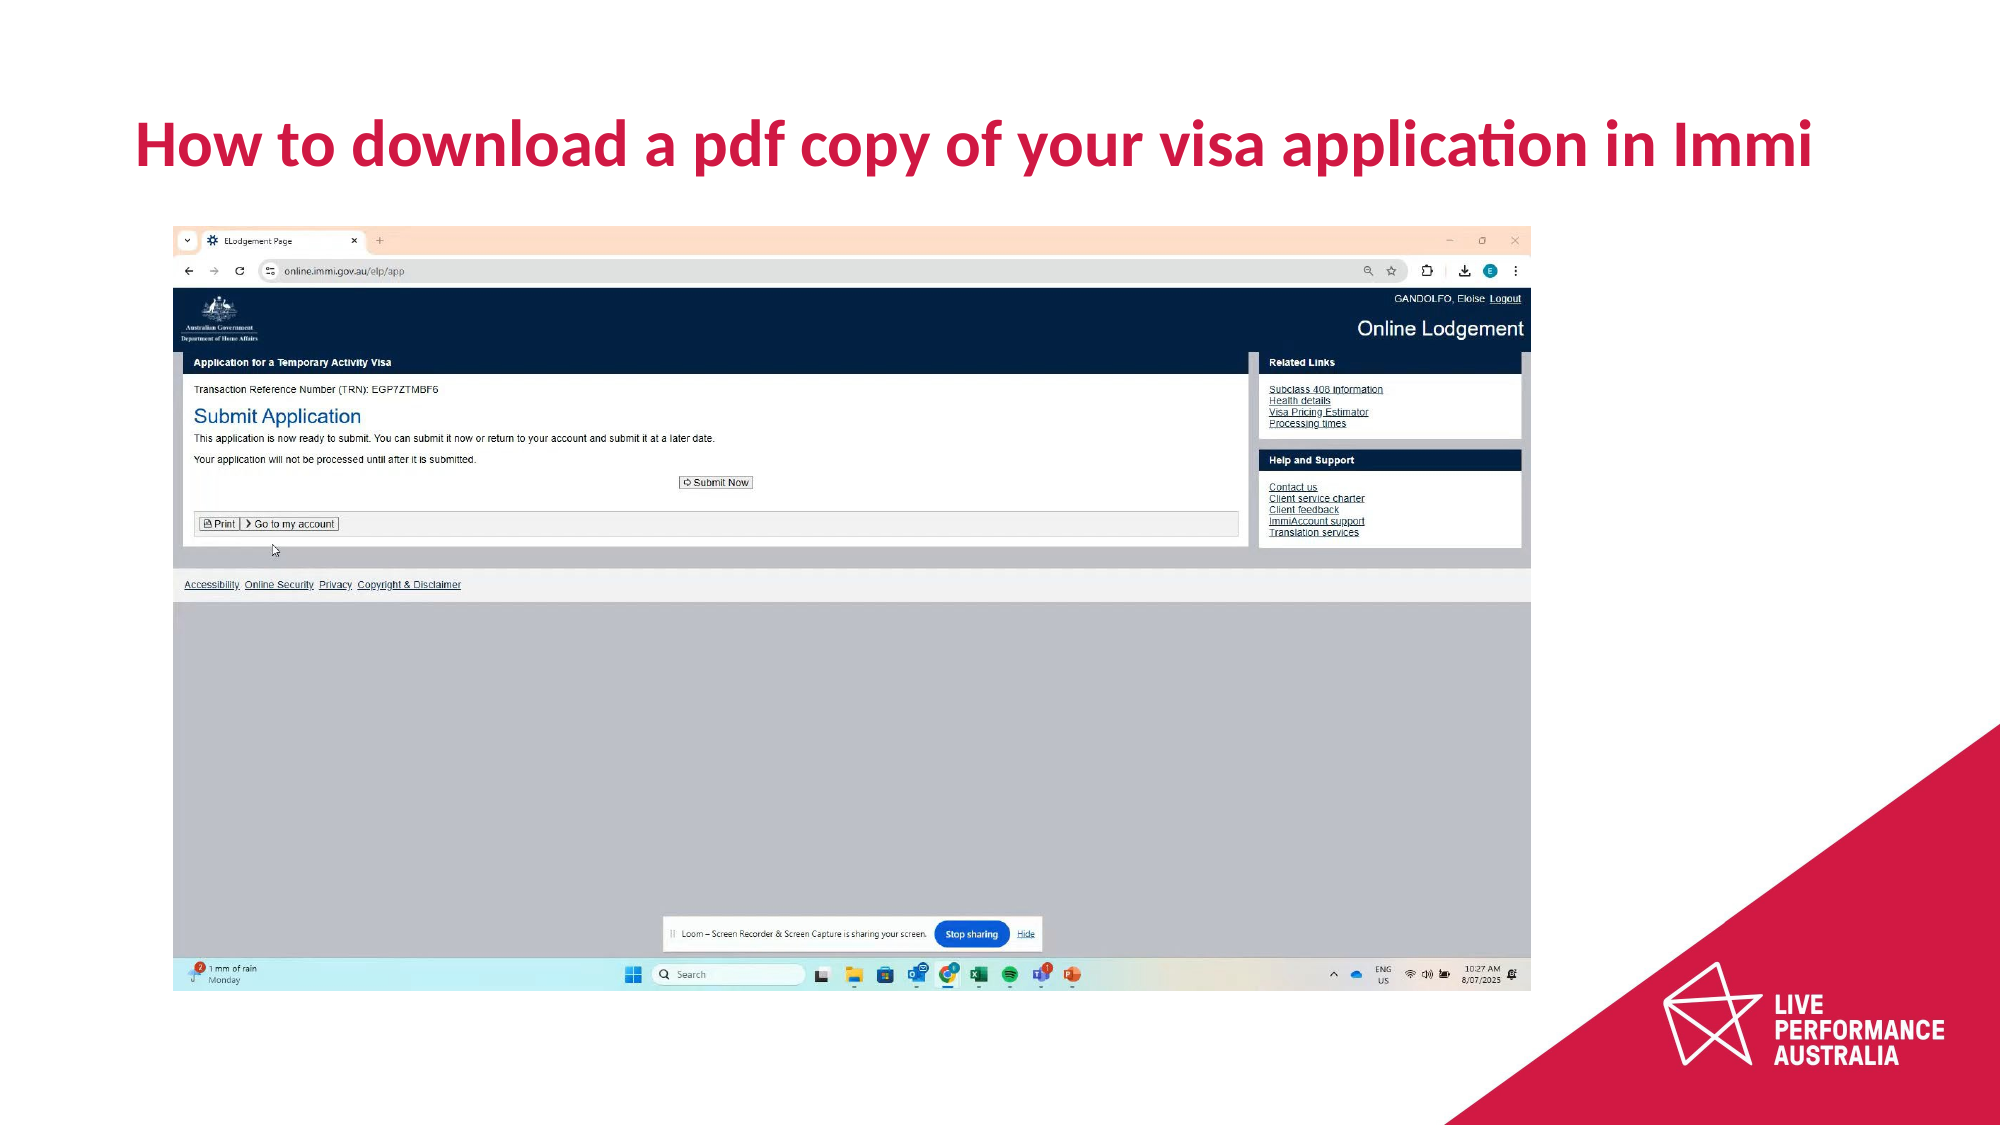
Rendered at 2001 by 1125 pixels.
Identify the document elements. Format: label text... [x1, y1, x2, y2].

title How to download a pdf copy of your visa application in Immi [110, 71, 1817, 288]
picture [172, 226, 2000, 1125]
